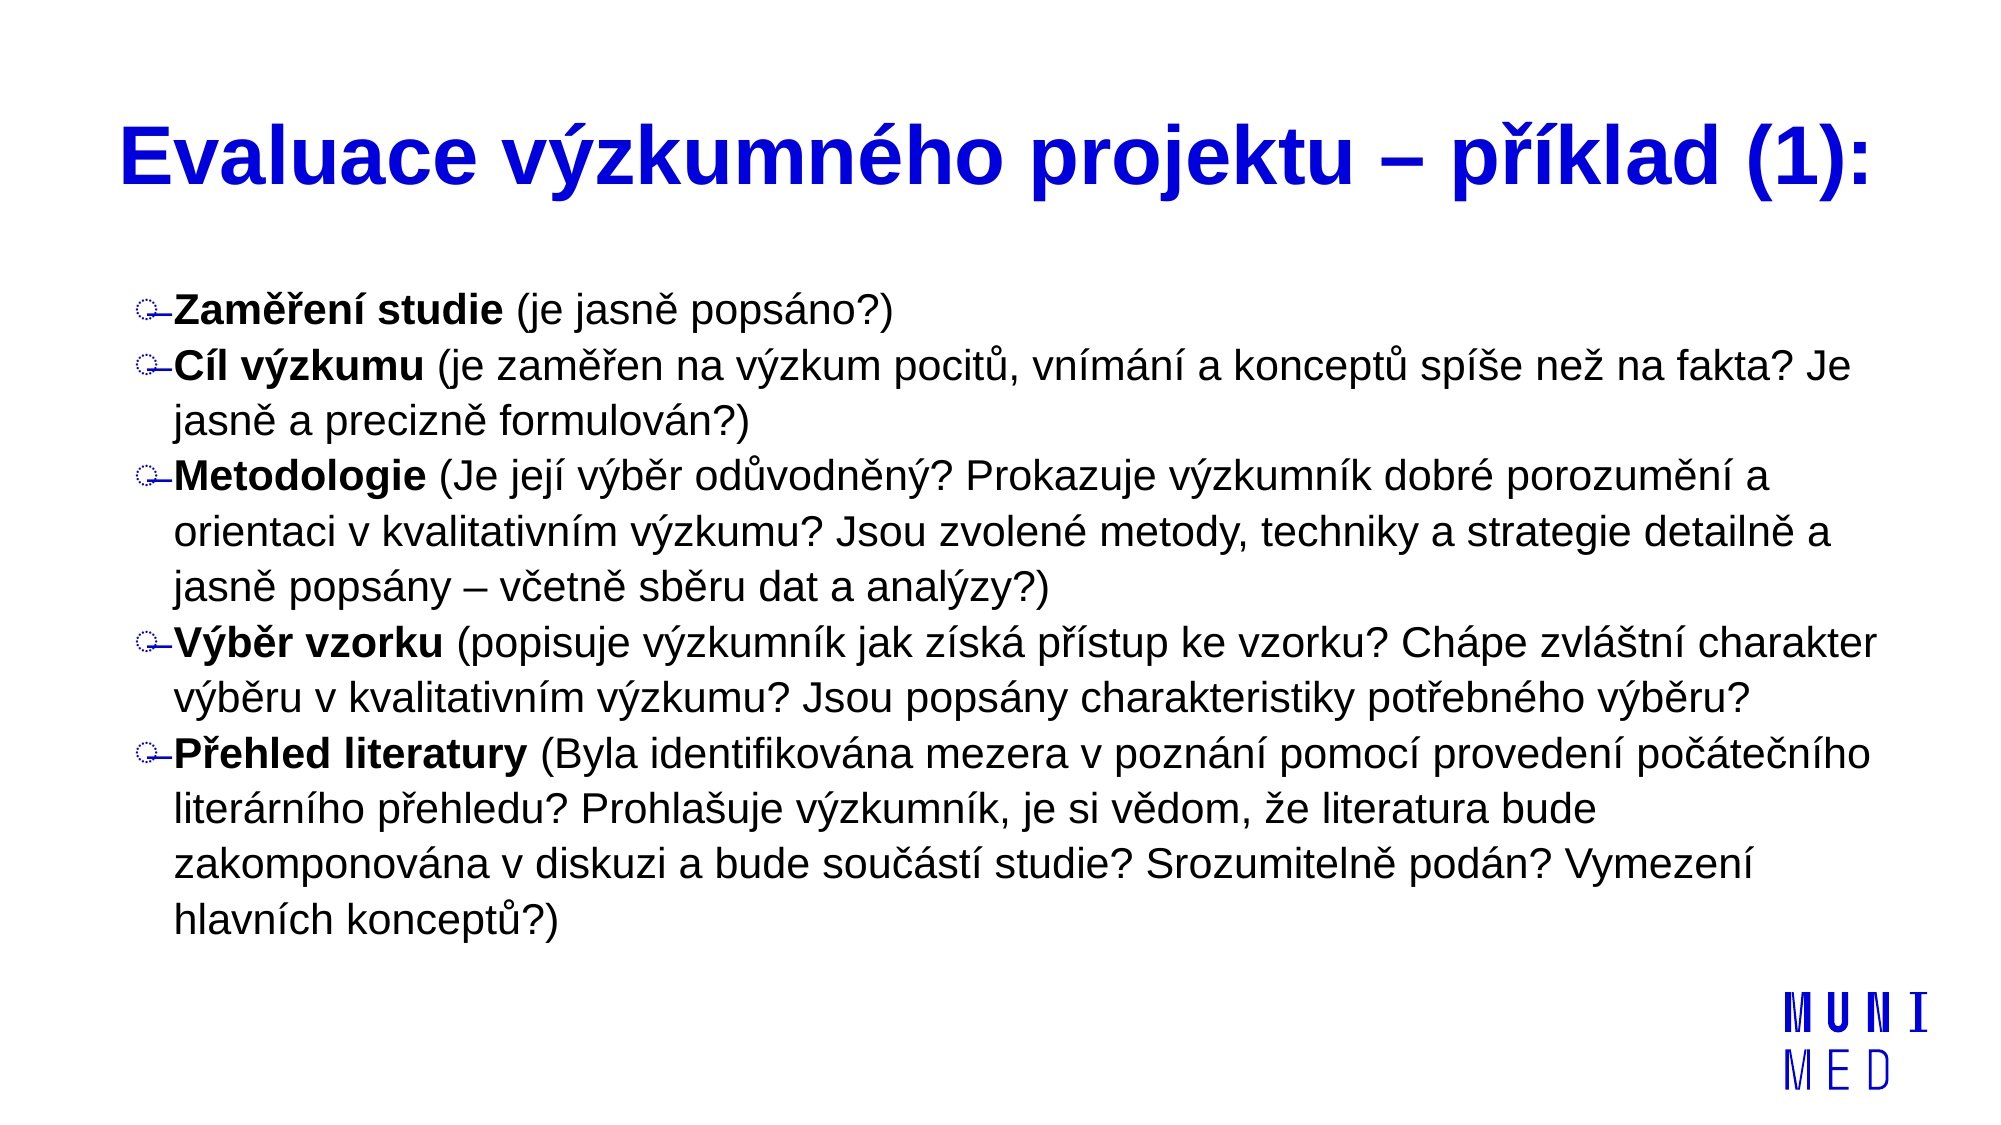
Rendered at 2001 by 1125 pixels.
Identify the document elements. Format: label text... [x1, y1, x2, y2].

title Evaluace výzkumného projektu – příklad (1): [118, 118, 1883, 193]
list Zaměření studie (je jasně popsáno?) Cíl výzkumu (je zaměřen na výzkum pocitů, vnímání a konceptů spíše než na fakta? Je jasně a precizně formulován?) Metodologie (Je její výběr odůvodněný? Prokazuje výzkumník dobré porozumění a orientaci v kvalitativním výzkumu? Jsou zvolené metody, techniky a strategie detailně a jasně popsány – včetně sběru dat a analýzy?) Výběr vzorku (popisuje výzkumník jak získá přístup ke vzorku? Chápe zvláštní charakter výběru v kvalitativním výzkumu? Jsou popsány charakteristiky potřebného výběru? Přehled literatury (Byla identifikována mezera v poznání pomocí provedení počátečního literárního přehledu? Prohlašuje výzkumník, je si vědom, že literatura bude zakomponována v diskuzi a bude součástí studie? Srozumitelně podán? Vymezení hlavních konceptů?) [118, 277, 1883, 957]
